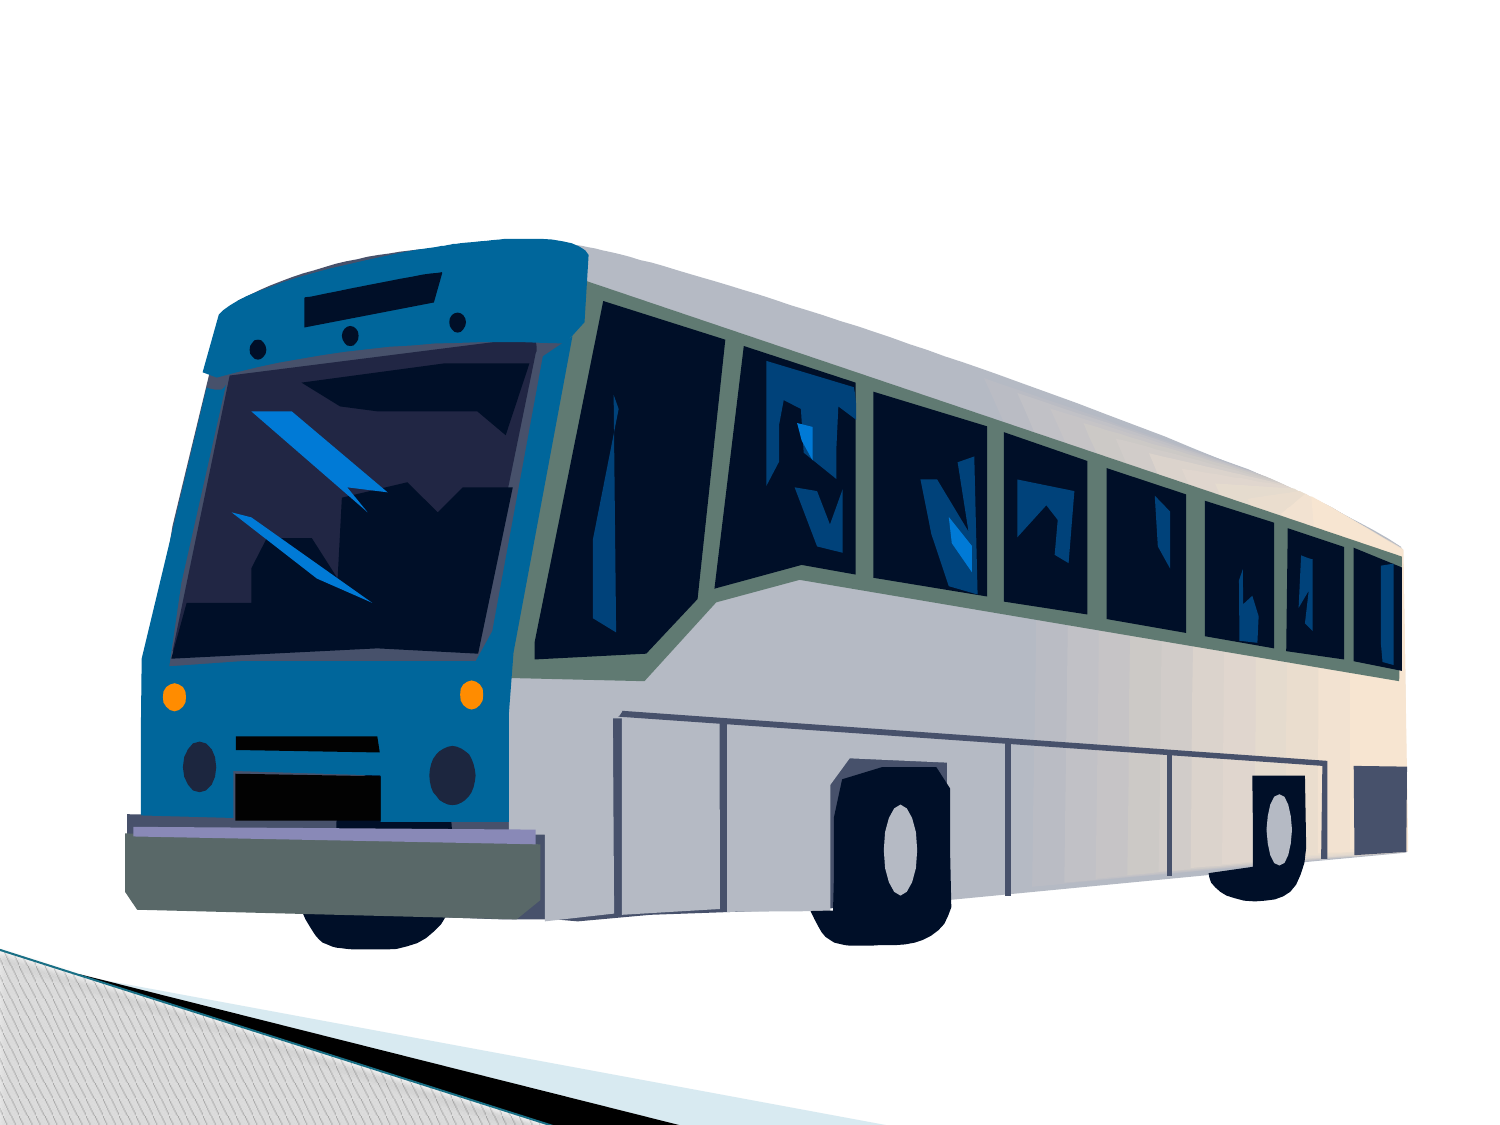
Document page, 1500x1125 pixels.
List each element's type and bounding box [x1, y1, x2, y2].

picture [124, 237, 1409, 951]
